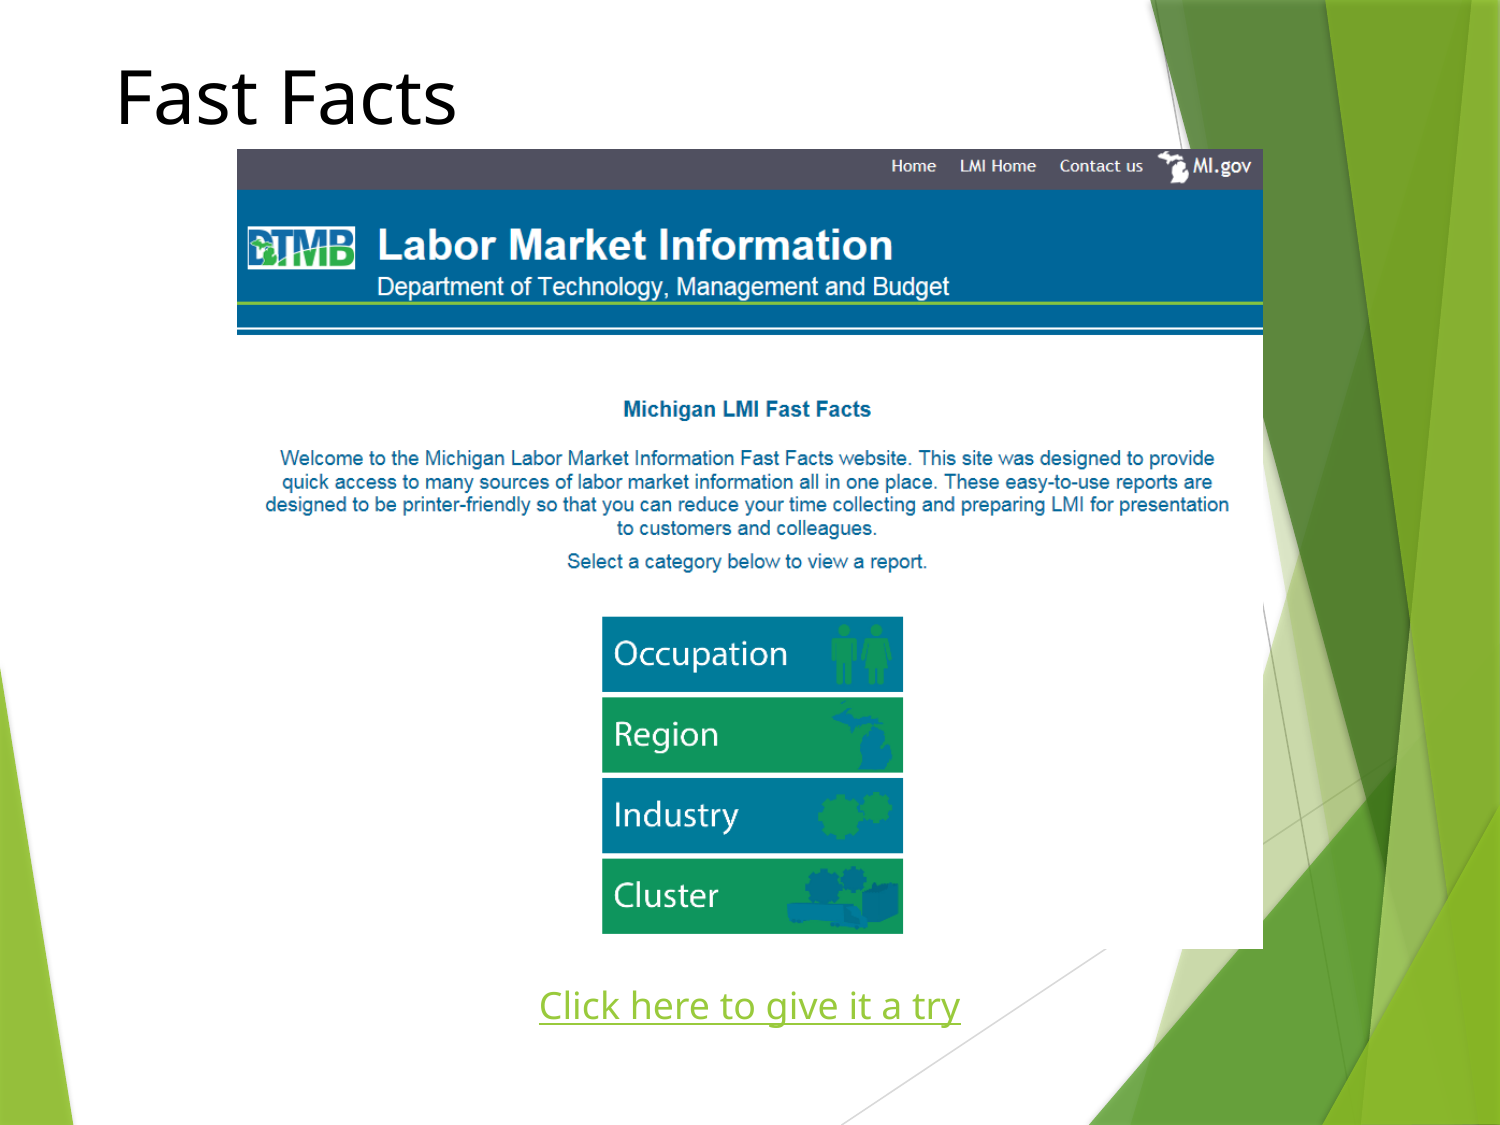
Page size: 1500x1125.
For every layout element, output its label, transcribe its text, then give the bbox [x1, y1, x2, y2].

title Fast Facts [99, 41, 1142, 259]
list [236, 149, 1264, 949]
text_box Click here to give it a try [237, 974, 1263, 1041]
